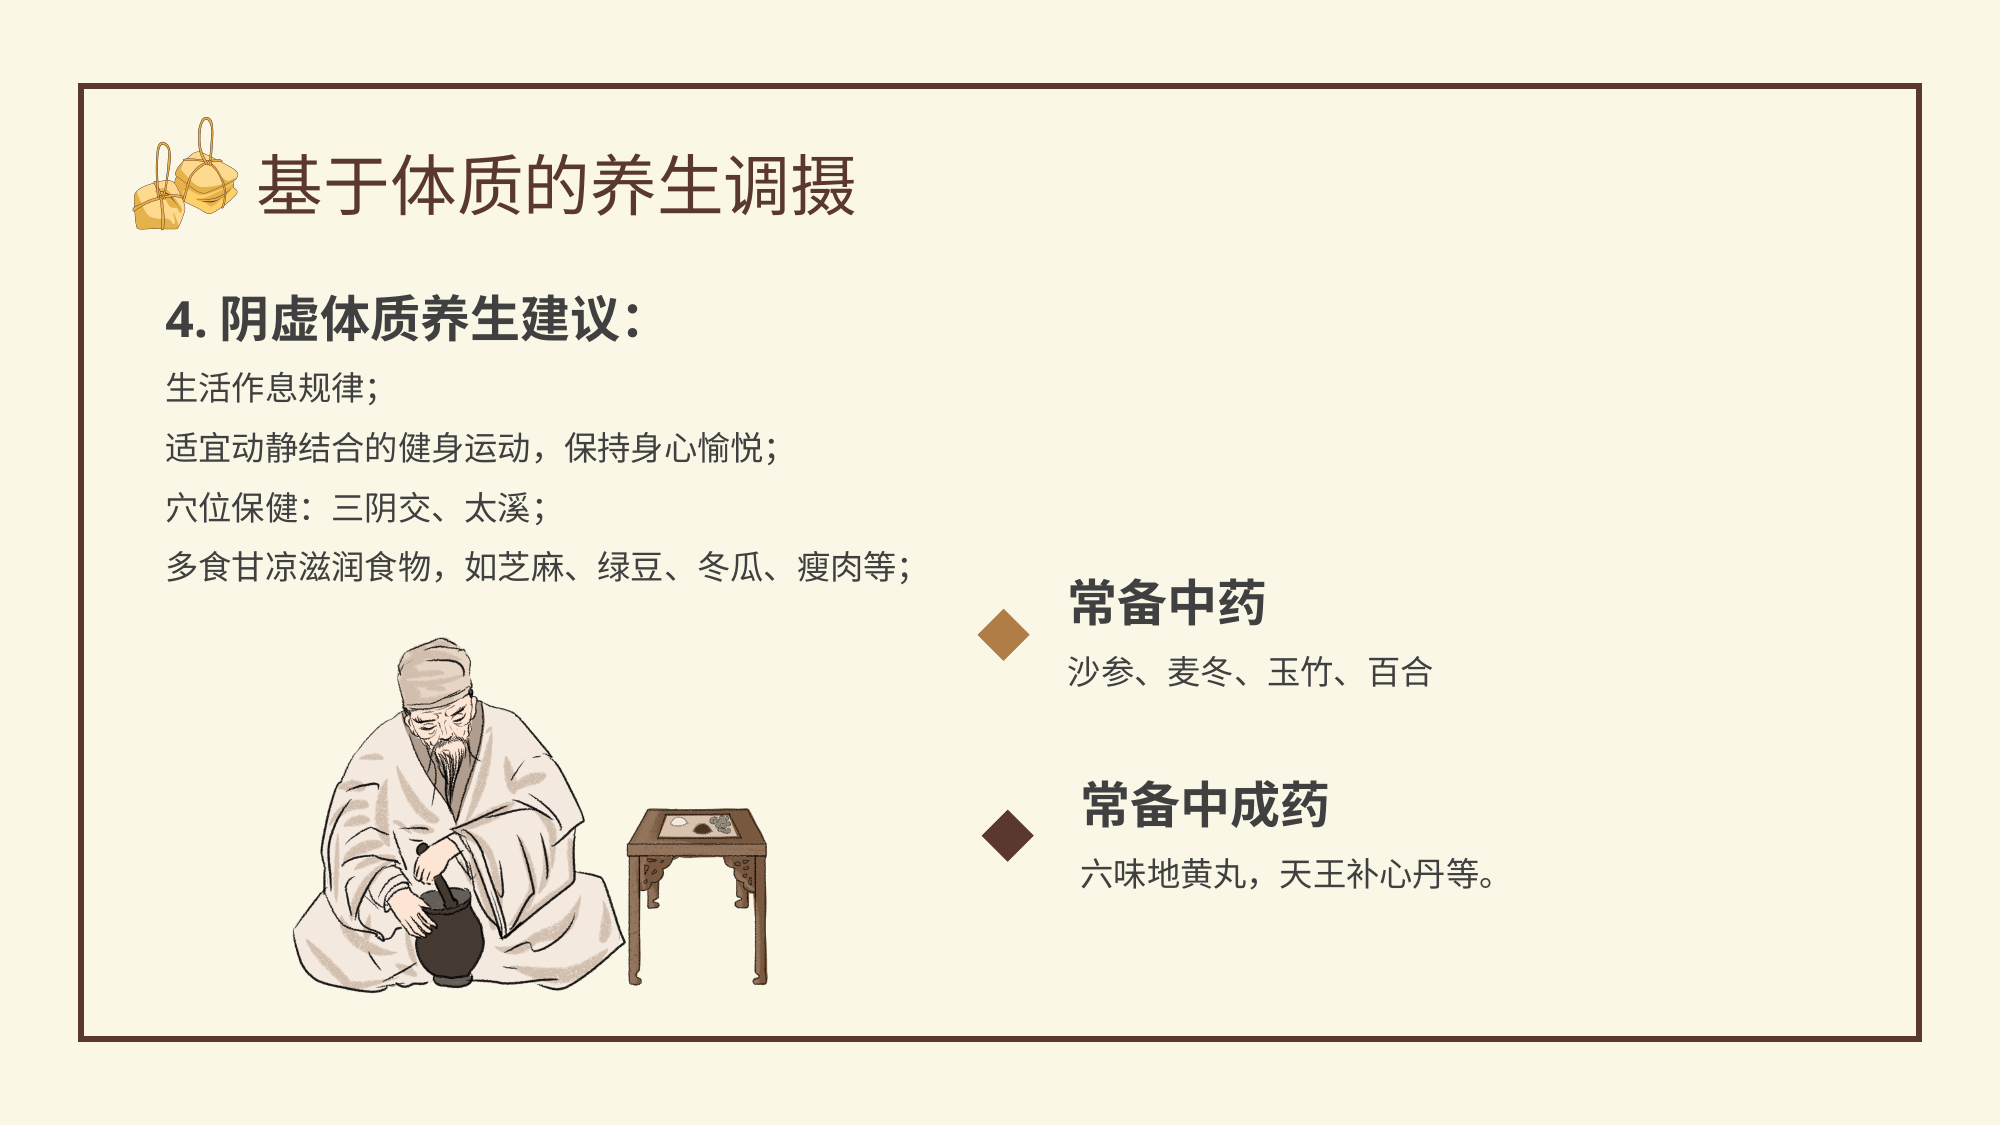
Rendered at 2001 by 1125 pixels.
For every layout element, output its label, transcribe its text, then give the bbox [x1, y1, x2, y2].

text_box [976, 607, 1032, 663]
text_box [980, 808, 1036, 864]
text_box [80, 85, 1920, 1040]
text_box 基于体质的养生调摄 [243, 135, 1243, 231]
text_box 常备中药 沙参、麦冬、玉竹、百合 [1067, 541, 1887, 692]
text_box 常备中成药 六味地黄丸，天王补心丹等。 [1080, 743, 1887, 894]
text_box 4.阴虚体质养生建议： 生活作息规律； 适宜动静结合的健身运动，保持身心愉悦； 穴位保健：三阴交、太溪； 多食甘凉滋润食物，如芝麻、绿豆、冬瓜、瘦肉等； [150, 249, 955, 710]
picture [150, 577, 935, 1040]
picture [123, 117, 243, 232]
